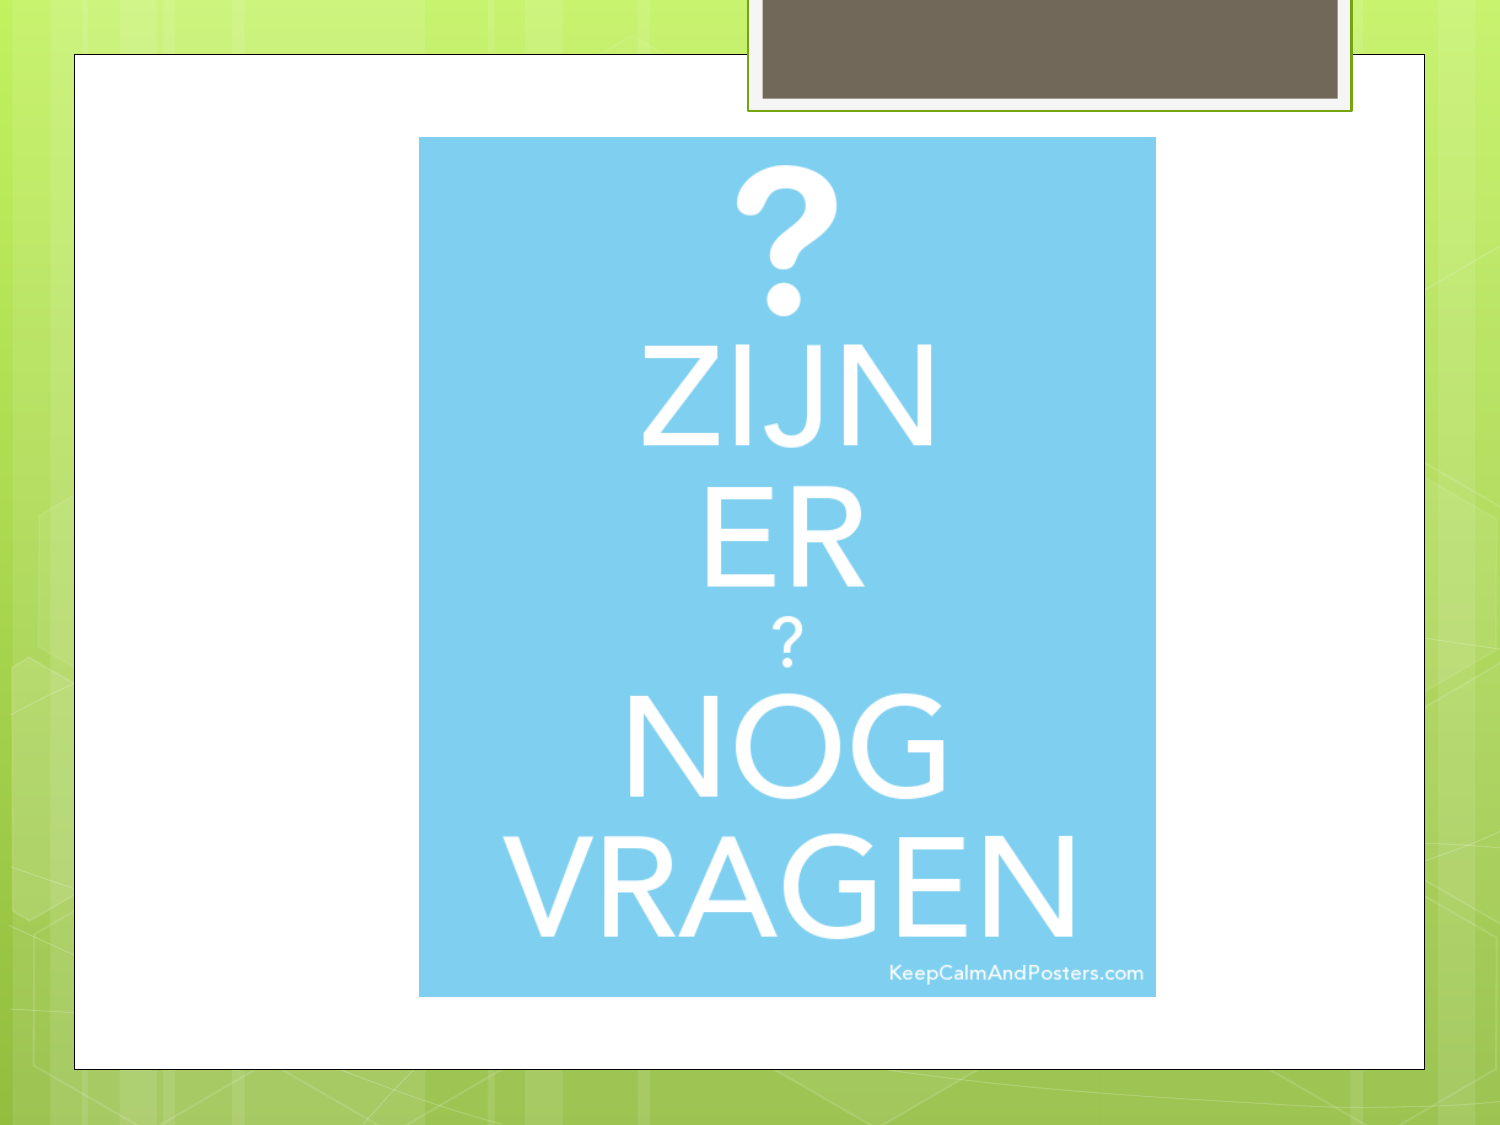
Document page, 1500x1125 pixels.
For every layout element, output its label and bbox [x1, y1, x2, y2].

picture [418, 136, 1157, 997]
